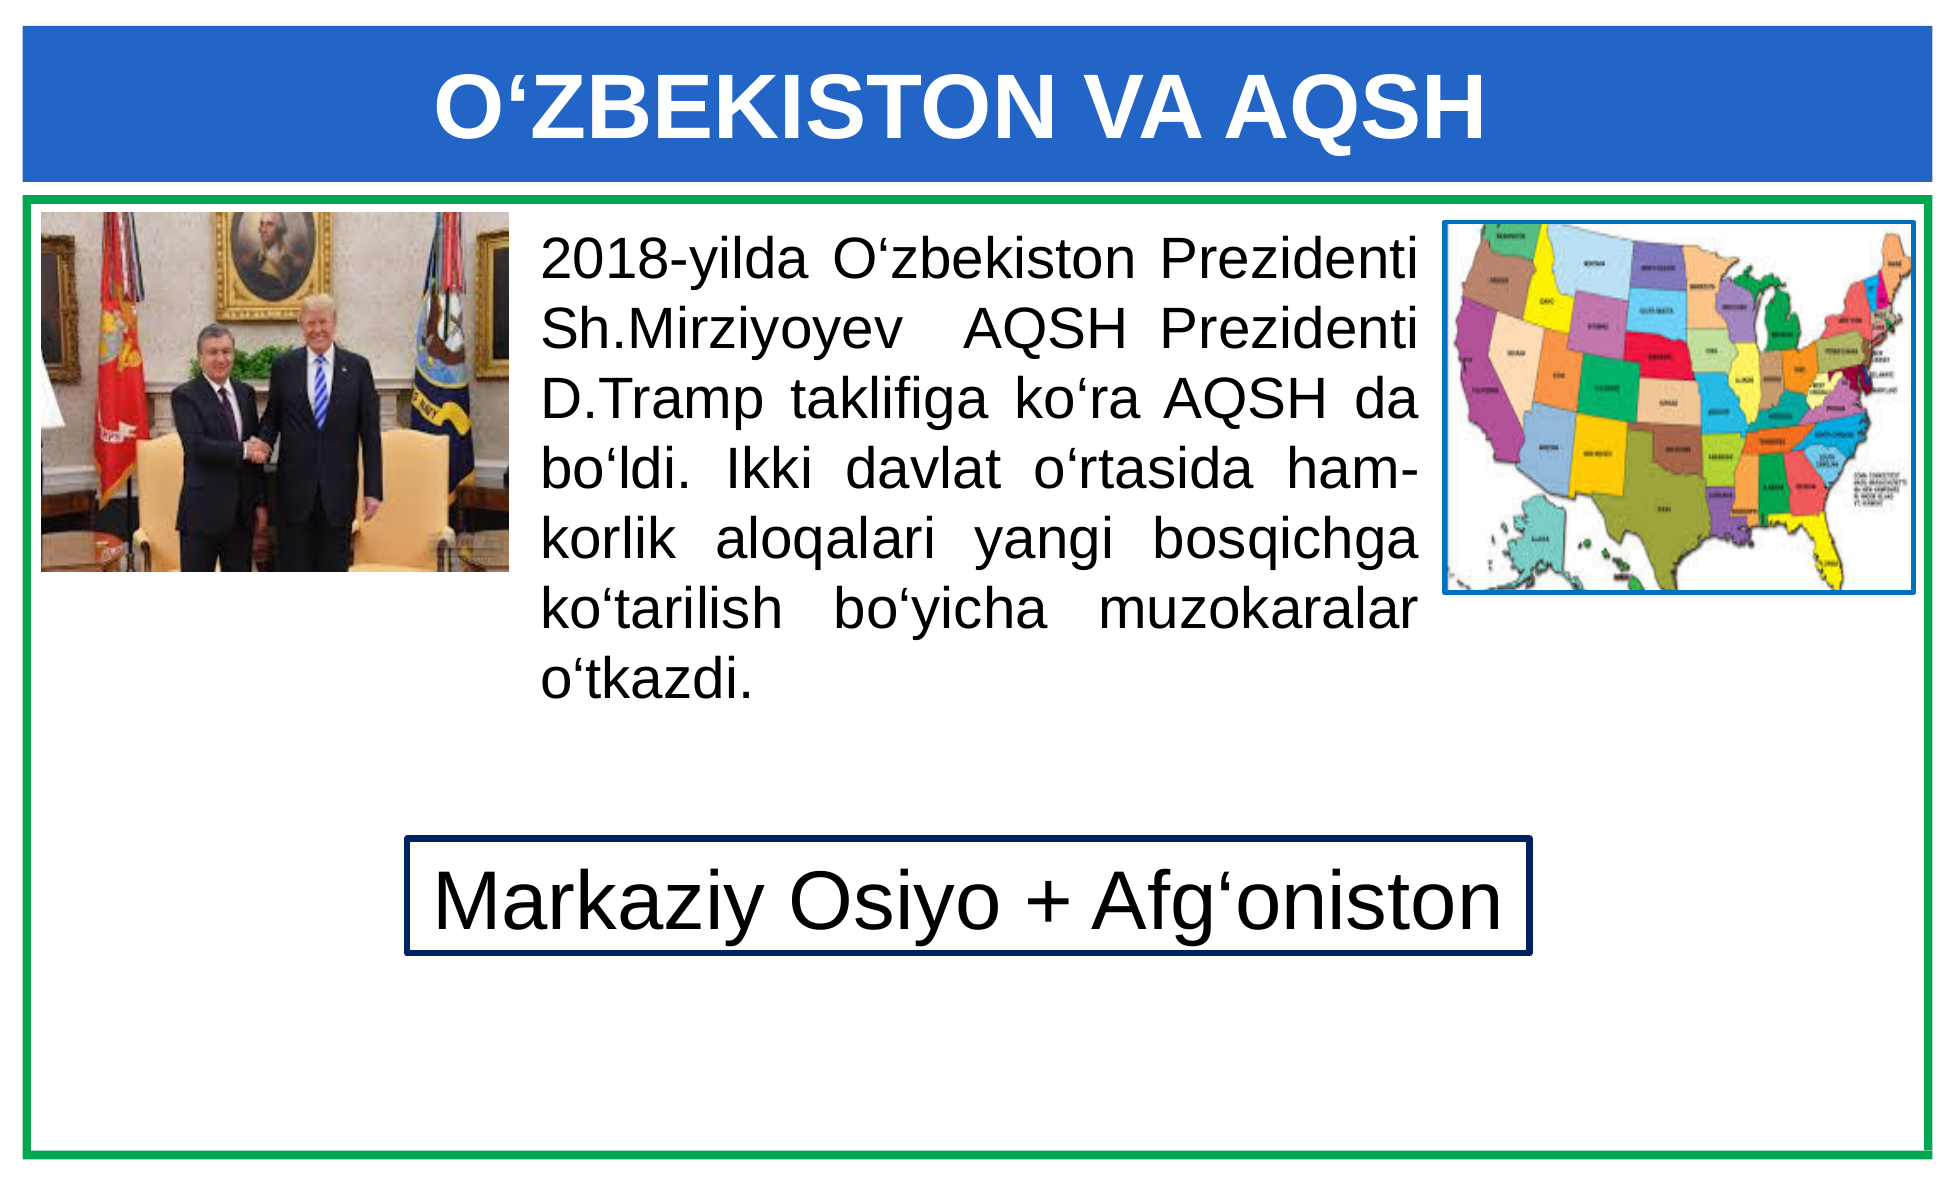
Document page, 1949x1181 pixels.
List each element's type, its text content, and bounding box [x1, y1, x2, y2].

picture [1446, 224, 1912, 591]
picture [40, 212, 510, 573]
text_box Markaziy Osiyo + Afg‘oniston [407, 838, 1530, 954]
title O‘ZBEKISTON VA AQSH [88, 47, 1835, 159]
text_box 2018-yilda O‘zbekiston Prezidenti Sh.Mirziyoyev AQSH Prezidenti D.Tramp taklifiga ko‘ra AQSH da bo‘ldi. Ikki davlat o‘rtasida ham-korlik aloqalari yangi bosqichga ko‘tarilish bo‘yicha muzokaralar o‘tkazdi. [525, 212, 1435, 718]
